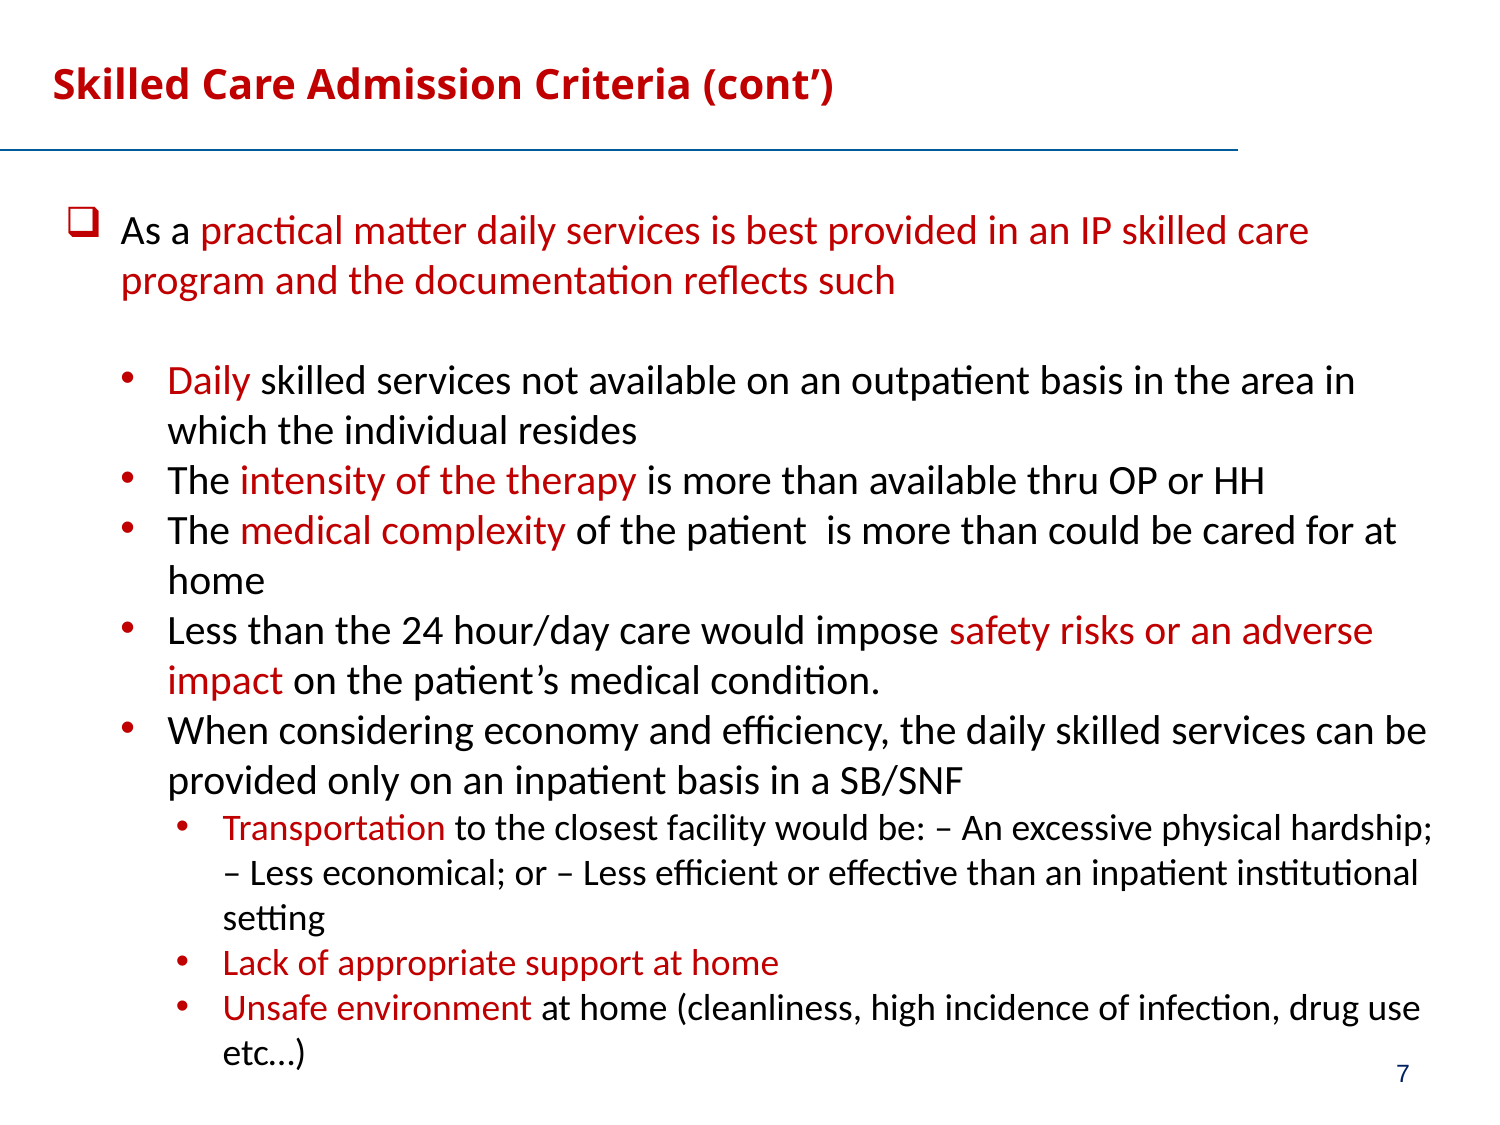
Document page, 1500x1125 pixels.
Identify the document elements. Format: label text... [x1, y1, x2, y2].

title Skilled Care Admission Criteria (cont’) [37, 50, 1463, 113]
slide_number 7 [1074, 1042, 1425, 1103]
text_box As a practical matter daily services is best provided in an IP skilled care program and the documentation reflects such Daily skilled services not available on an outpatient basis in the area in which the individual resides The intensity of the therapy is more than available thru OP or HH The medical complexity of the patient is more than could be cared for at home Less than the 24 hour/day care would impose safety risks or an adverse impact on the patient’s medical condition. When considering economy and efficiency, the daily skilled services can be provided only on an inpatient basis in a SB/SNF Transportation to the closest facility would be: – An excessive physical hardship; – Less economical; or – Less efficient or effective than an inpatient institutional setting Lack of appropriate support at home Unsafe environment at home (cleanliness, high incidence of infection, drug use etc…) [49, 149, 1463, 1113]
